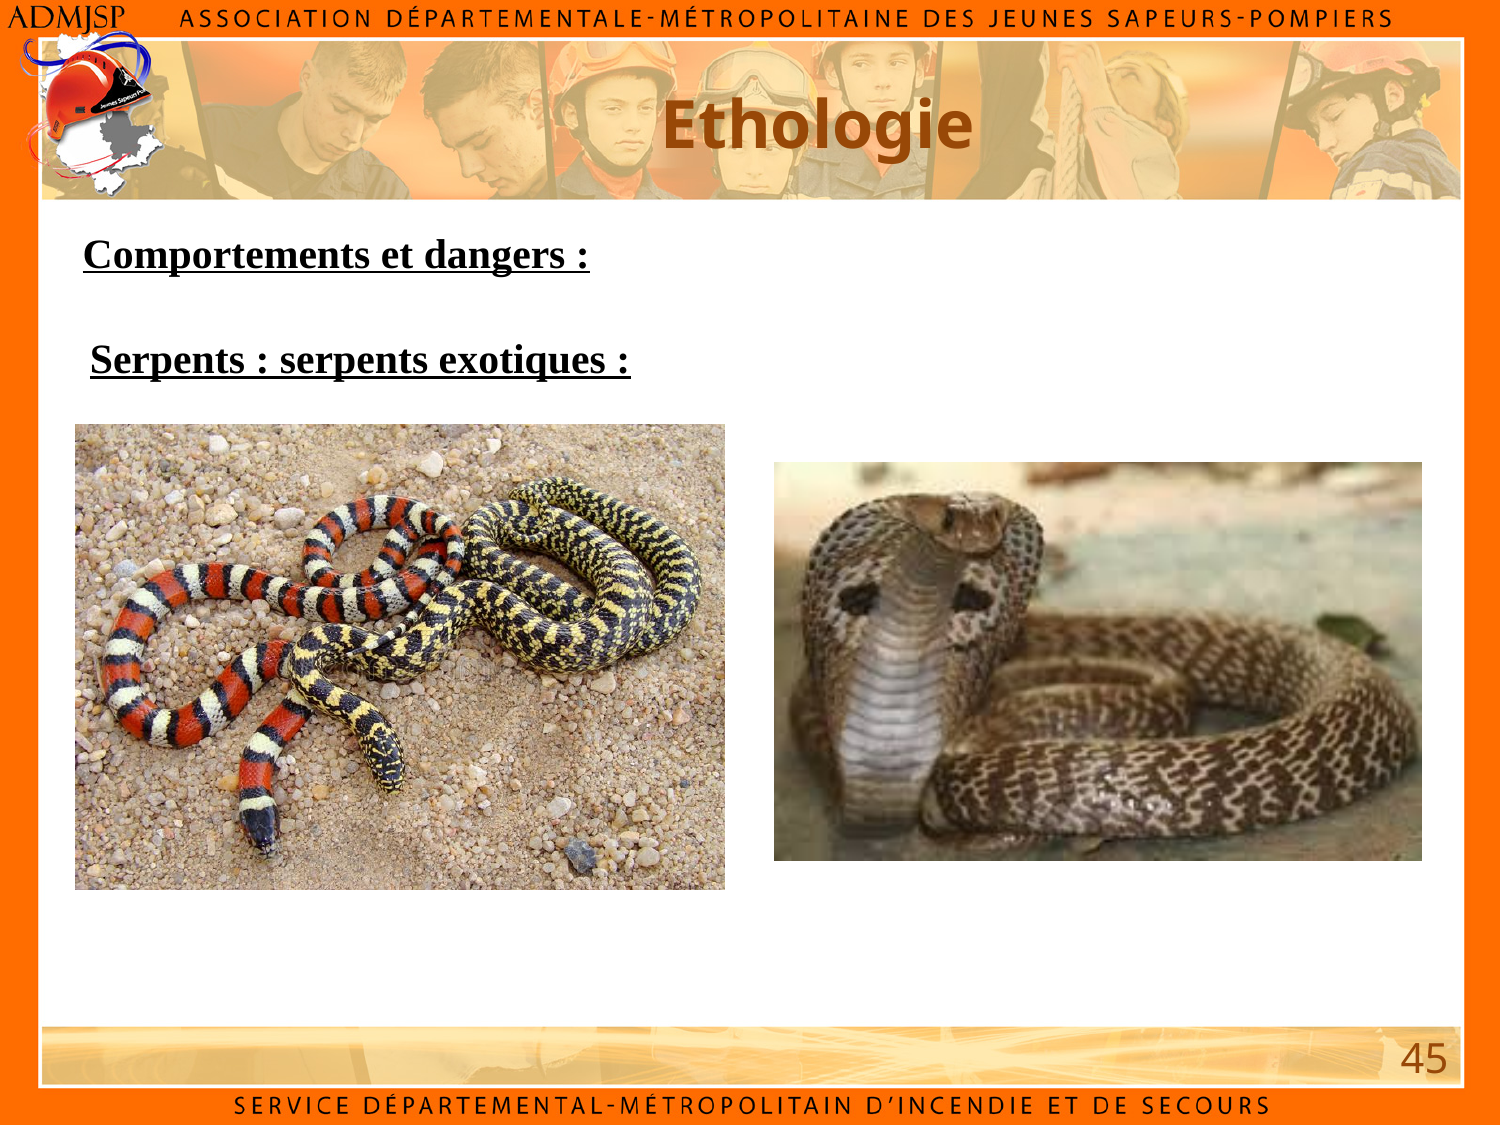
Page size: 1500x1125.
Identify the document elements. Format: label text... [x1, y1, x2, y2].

picture [0, 0, 1500, 1125]
title Ethologie [183, 45, 1454, 200]
text_box Comportements et dangers : [67, 215, 1412, 285]
text_box Serpents : serpents exotiques : [74, 324, 1419, 390]
text_box 45 [1113, 1029, 1464, 1090]
